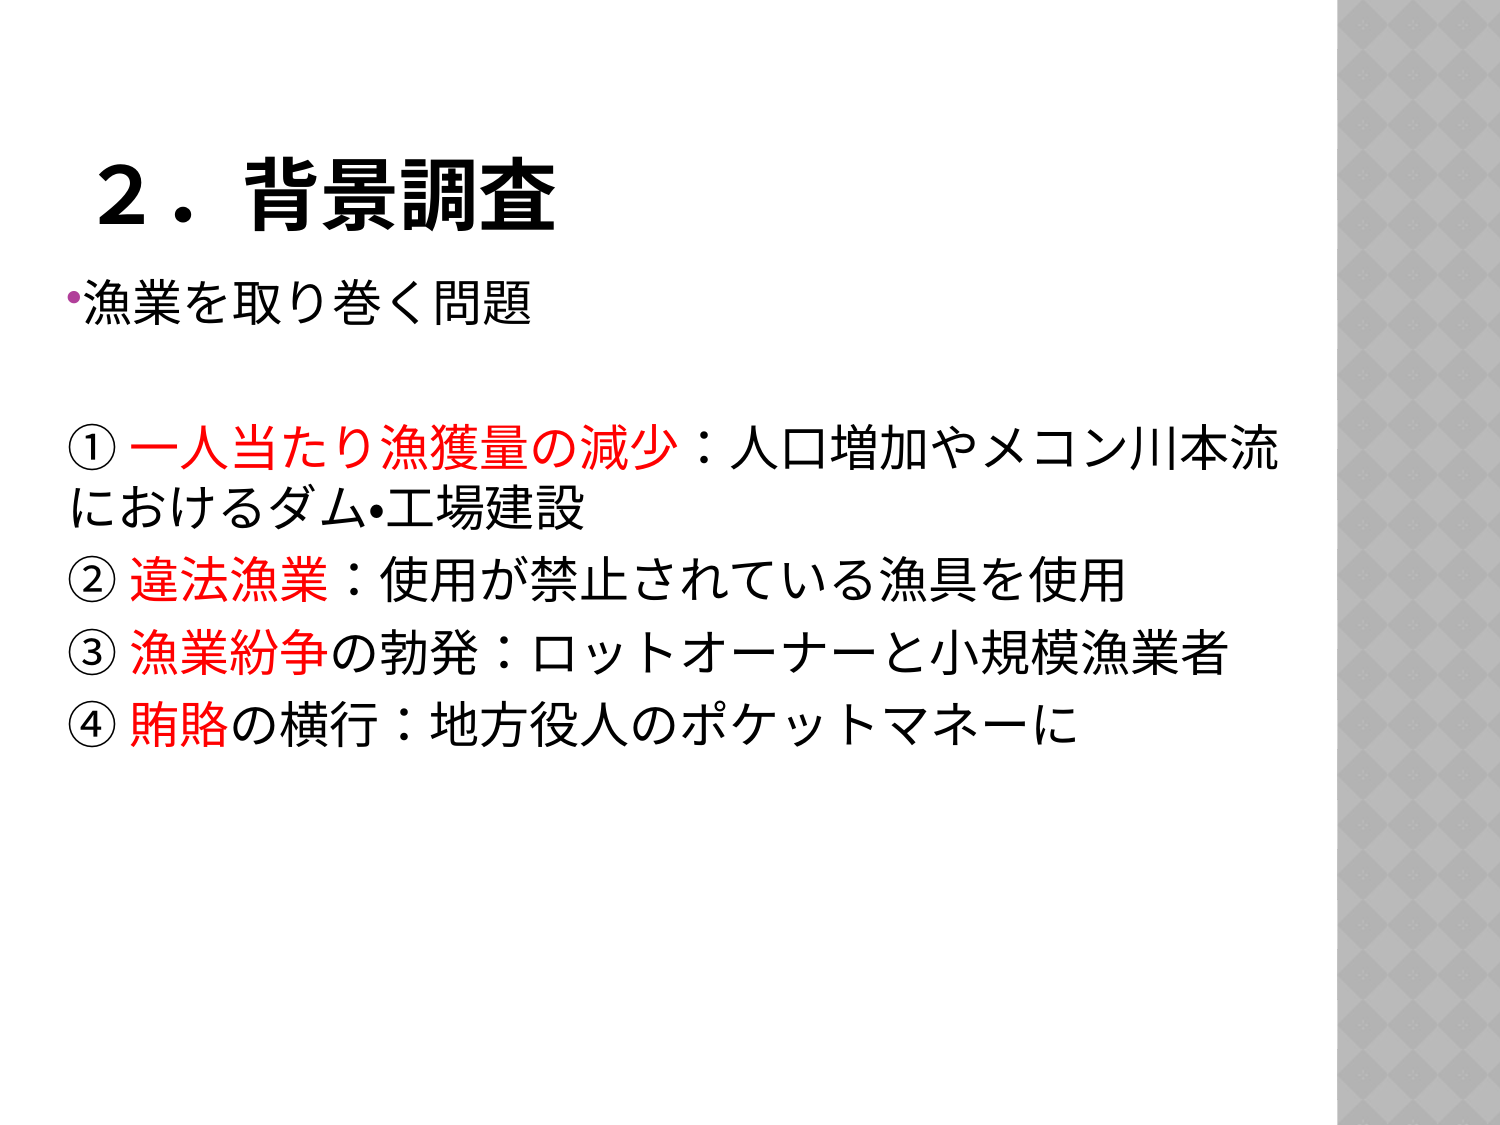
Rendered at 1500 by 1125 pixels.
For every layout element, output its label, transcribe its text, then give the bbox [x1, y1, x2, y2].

title ２．背景調査 [75, 52, 1263, 240]
list 漁業を取り巻く問題 ①一人当たり漁獲量の減少：人口増加やメコン川本流におけるダム・工場建設 ②違法漁業：使用が禁止されている漁具を使用 ③漁業紛争の勃発：ロットオーナーと小規模漁業者 ④賄賂の横行：地方役人のポケットマネーに [53, 264, 1306, 1059]
